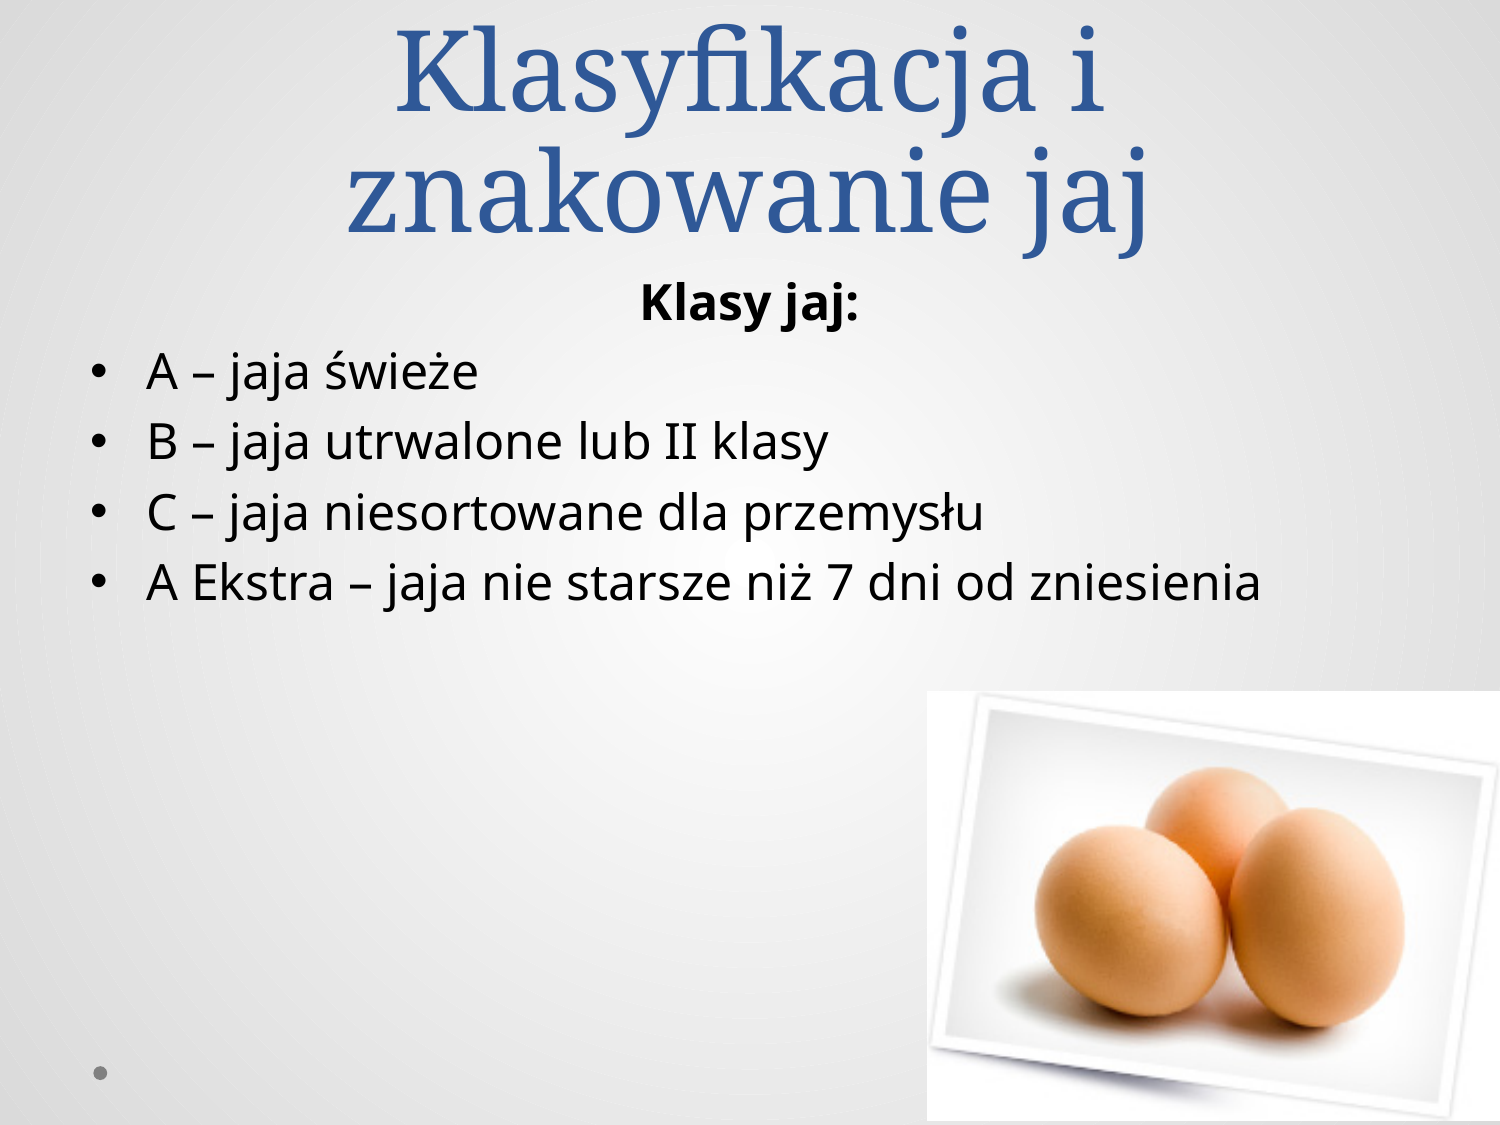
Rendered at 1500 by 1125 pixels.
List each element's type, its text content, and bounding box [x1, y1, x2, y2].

title Klasyfikacja i znakowanie jaj [75, 0, 1425, 262]
list Klasy jaj: A – jaja świeże B – jaja utrwalone lub II klasy C – jaja niesortowane dla przemysłu A Ekstra – jaja nie starsze niż 7 dni od zniesienia [75, 262, 1425, 1005]
picture [926, 691, 1500, 1121]
